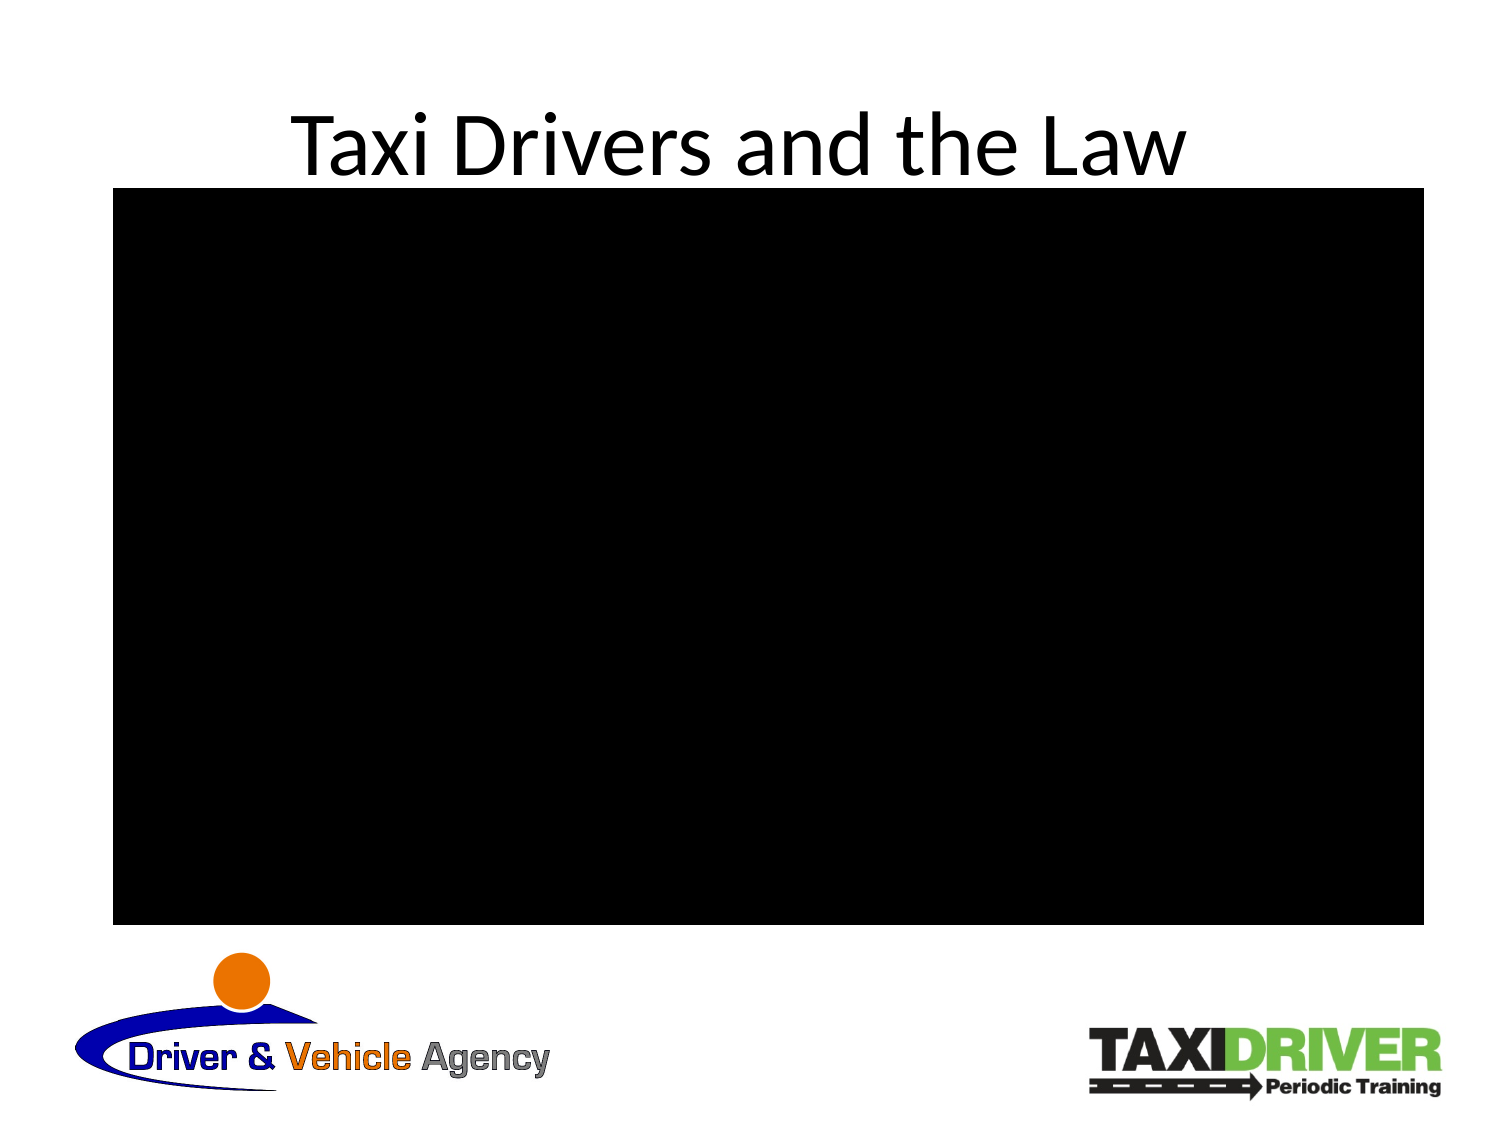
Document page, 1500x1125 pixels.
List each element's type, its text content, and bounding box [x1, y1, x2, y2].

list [112, 187, 1425, 926]
title Taxi Drivers and the Law [75, 45, 1425, 233]
picture [75, 949, 550, 1091]
picture [1074, 1012, 1456, 1109]
